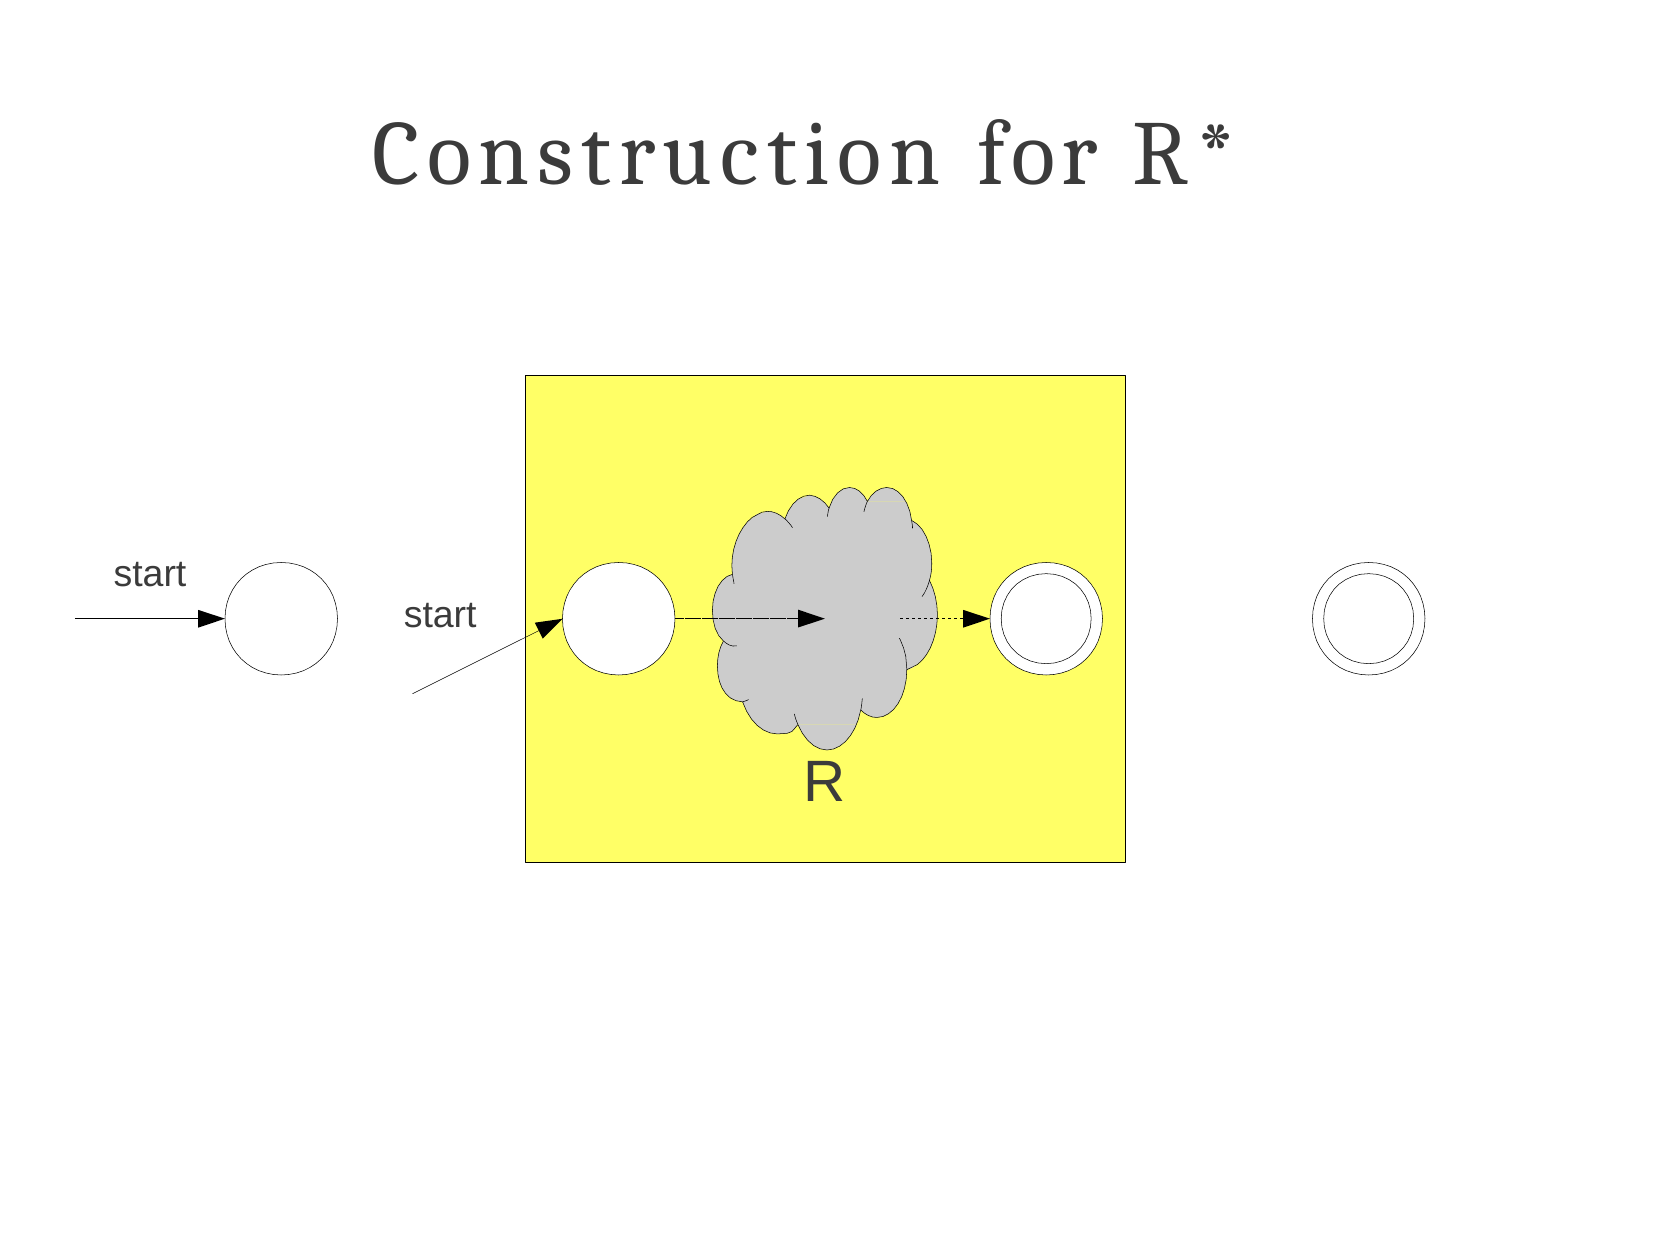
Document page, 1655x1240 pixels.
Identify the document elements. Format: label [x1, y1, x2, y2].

text_box [412, 375, 1125, 863]
text_box [1312, 562, 1426, 676]
text_box [74, 550, 479, 676]
title [369, 91, 1283, 301]
